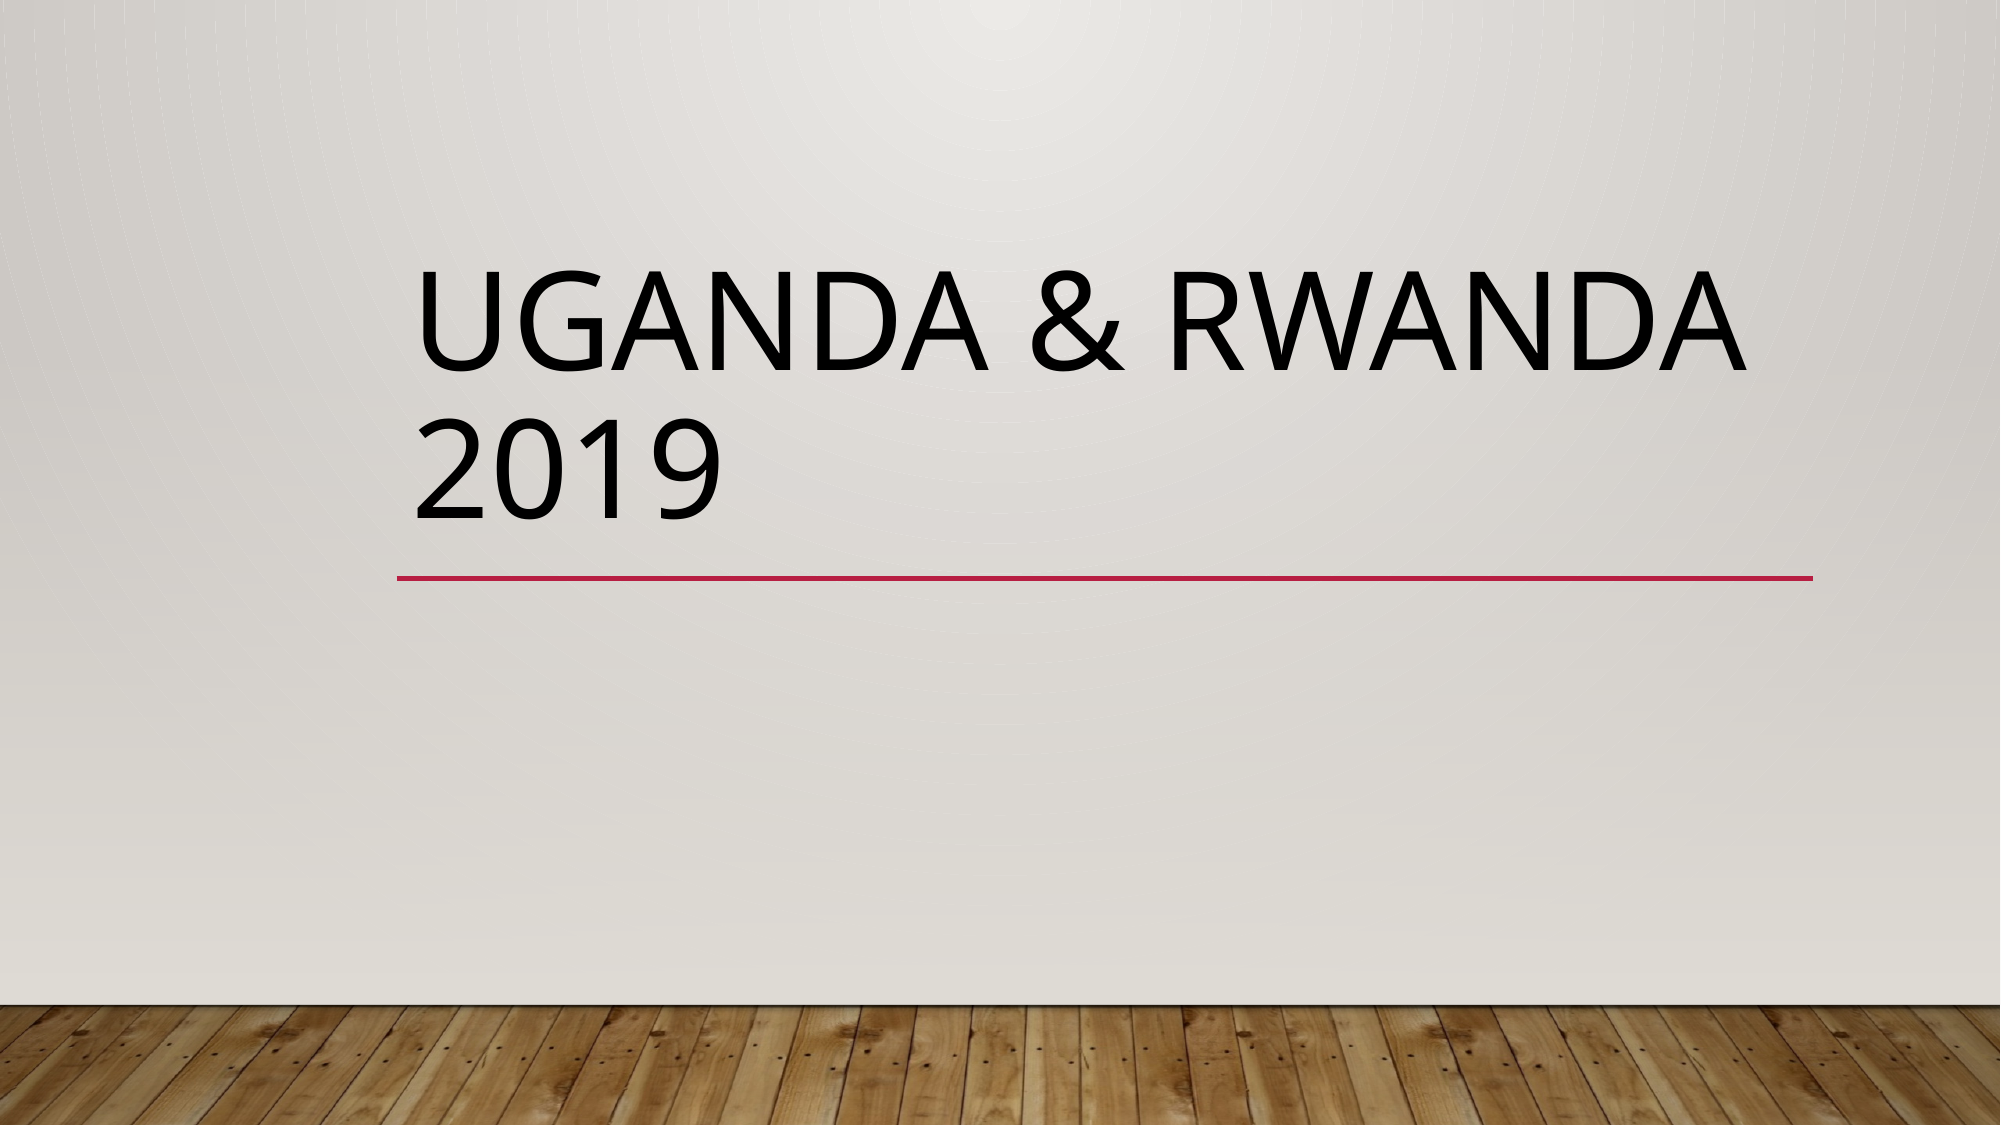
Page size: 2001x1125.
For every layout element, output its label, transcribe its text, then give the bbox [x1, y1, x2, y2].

title Uganda & Rwanda 2019 [396, 131, 1814, 549]
picture [0, 1005, 2000, 1125]
